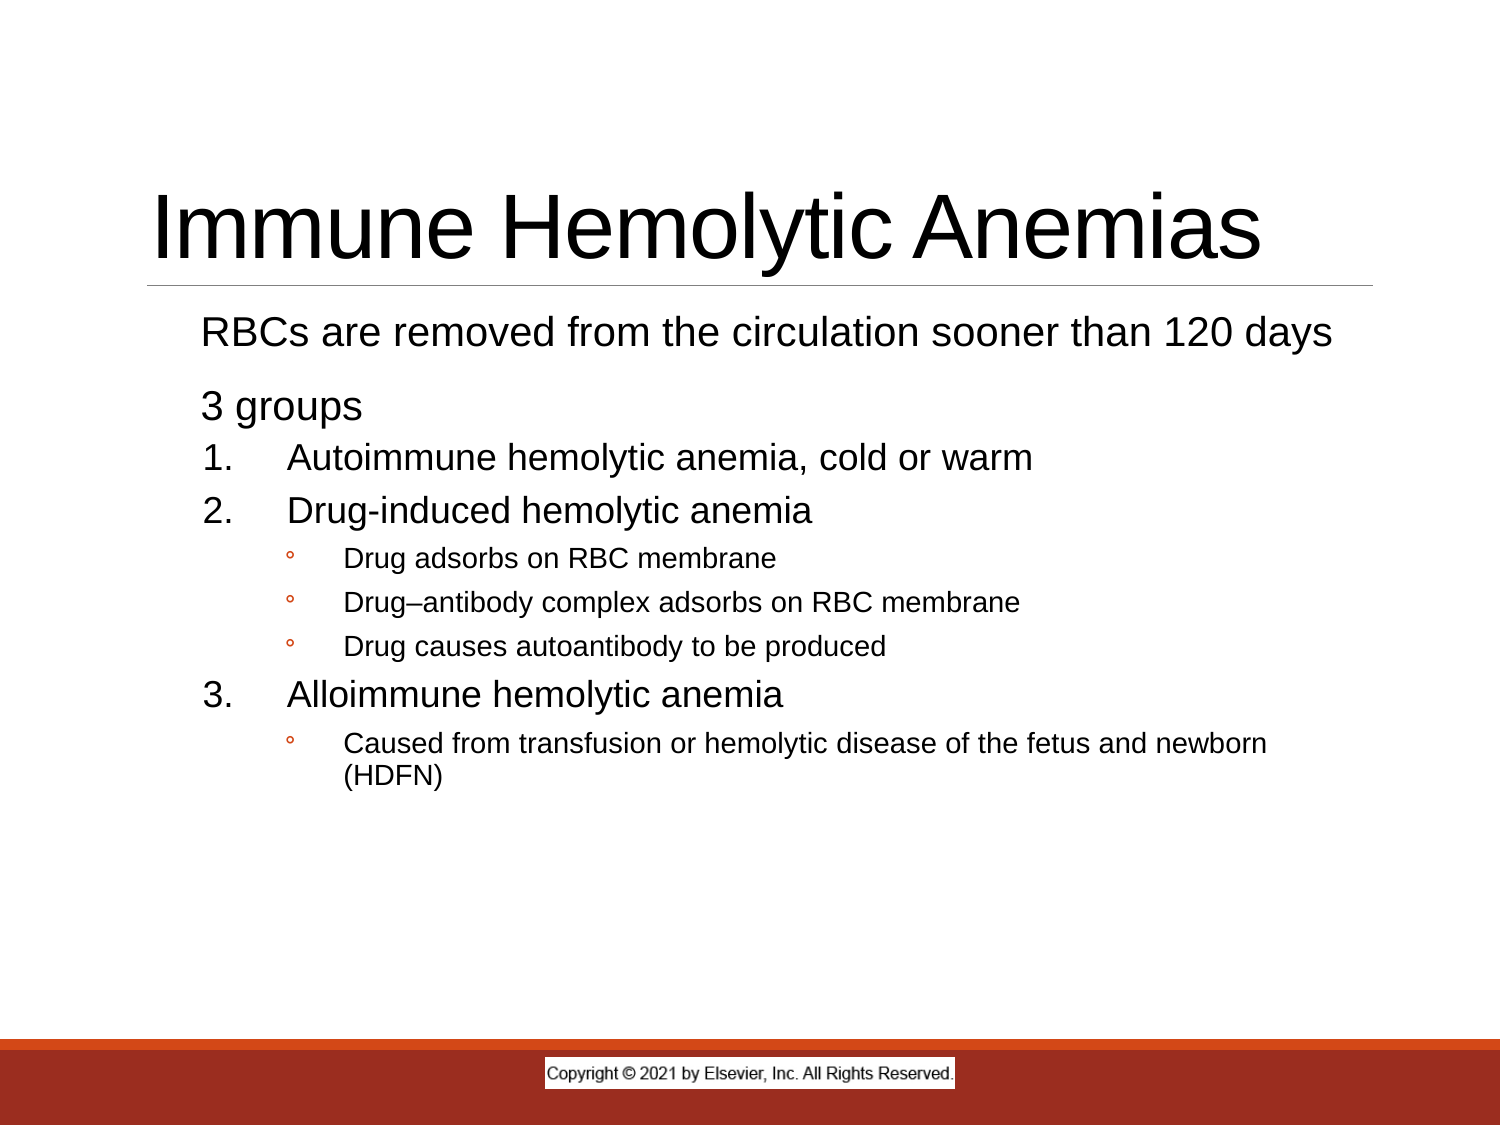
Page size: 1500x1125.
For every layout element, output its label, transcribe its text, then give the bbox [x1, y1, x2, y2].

list RBCs are removed from the circulation sooner than 120 days 3 groups Autoimmune hemolytic anemia, cold or warm Drug-induced hemolytic anemia Drug adsorbs on RBC membrane Drug–antibody complex adsorbs on RBC membrane Drug causes autoantibody to be produced Alloimmune hemolytic anemia Caused from transfusion or hemolytic disease of the fetus and newborn (HDFN) [135, 302, 1373, 963]
title Immune Hemolytic Anemias [135, 47, 1373, 285]
picture [545, 1057, 955, 1089]
